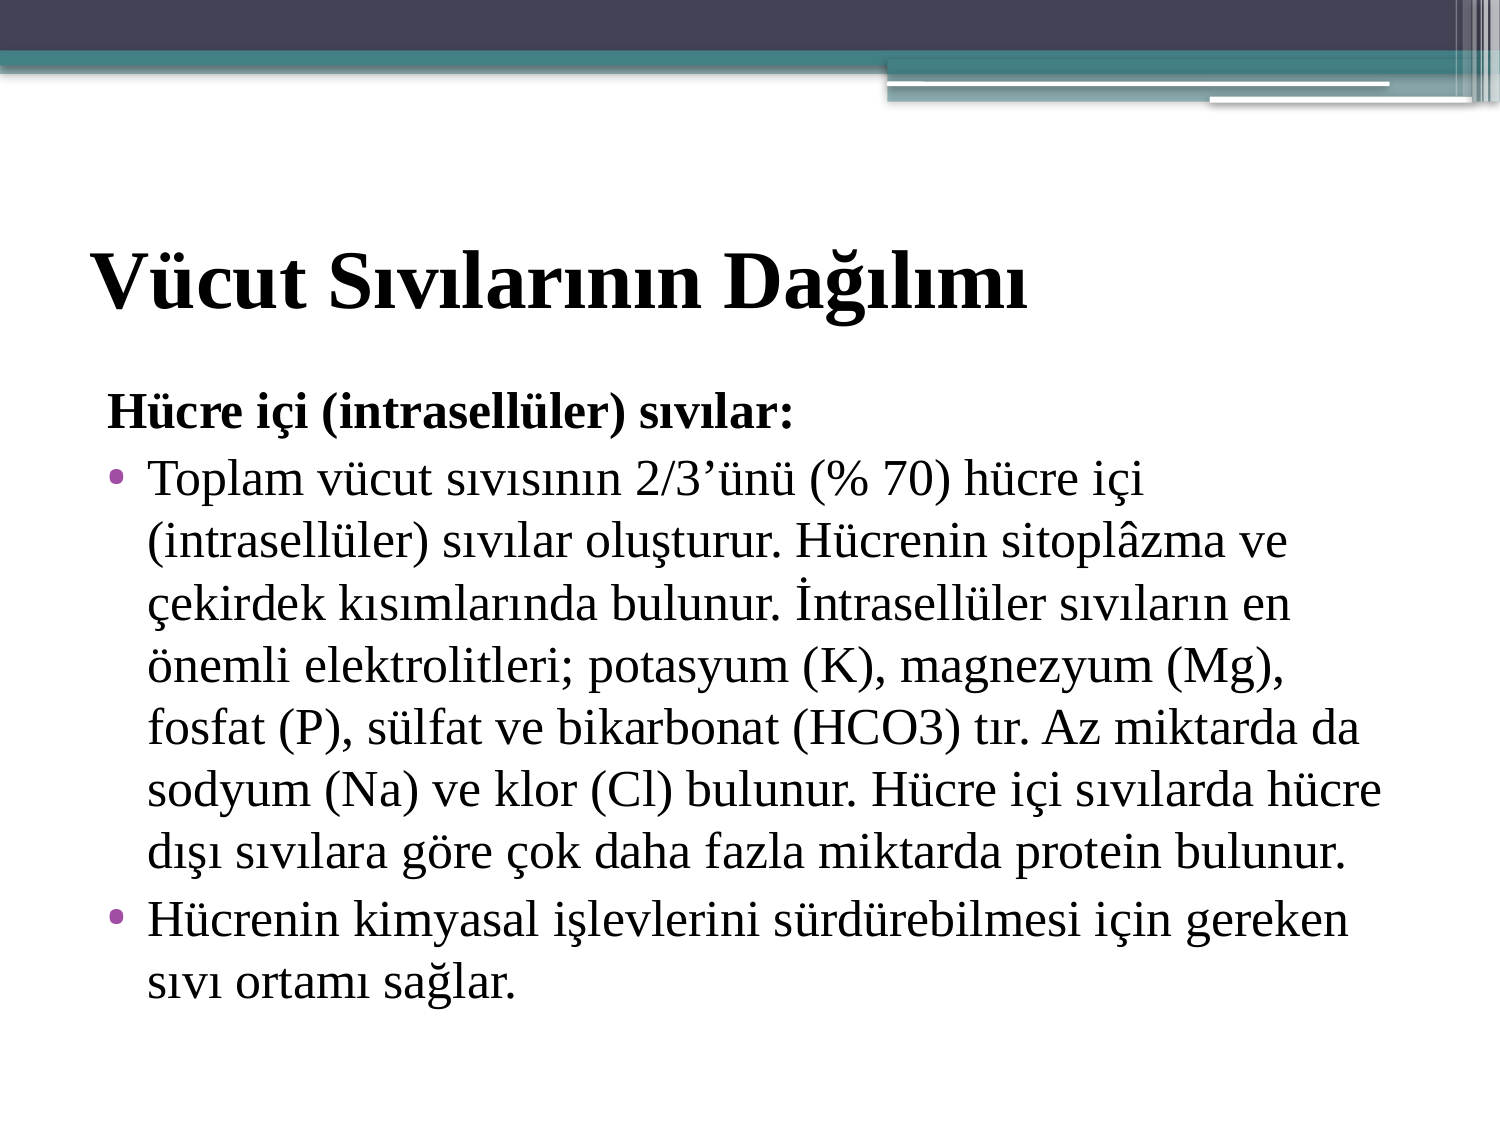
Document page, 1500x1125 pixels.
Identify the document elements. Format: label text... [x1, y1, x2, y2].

title Vücut Sıvılarının Dağılımı [75, 187, 1425, 363]
list Hücre içi (intrasellüler) sıvılar: Toplam vücut sıvısının 2/3’ünü (% 70) hücre içi (intrasellüler) sıvılar oluşturur. Hücrenin sitoplâzma ve çekirdek kısımlarında bulunur. İntrasellüler sıvıların en önemli elektrolitleri; potasyum (K), magnezyum (Mg), fosfat (P), sülfat ve bikarbonat (HCO3) tır. Az miktarda da sodyum (Na) ve klor (Cl) bulunur. Hücre içi sıvılarda hücre dışı sıvılara göre çok daha fazla miktarda protein bulunur. Hücrenin kimyasal işlevlerini sürdürebilmesi için gereken sıvı ortamı sağlar. [75, 368, 1425, 1079]
